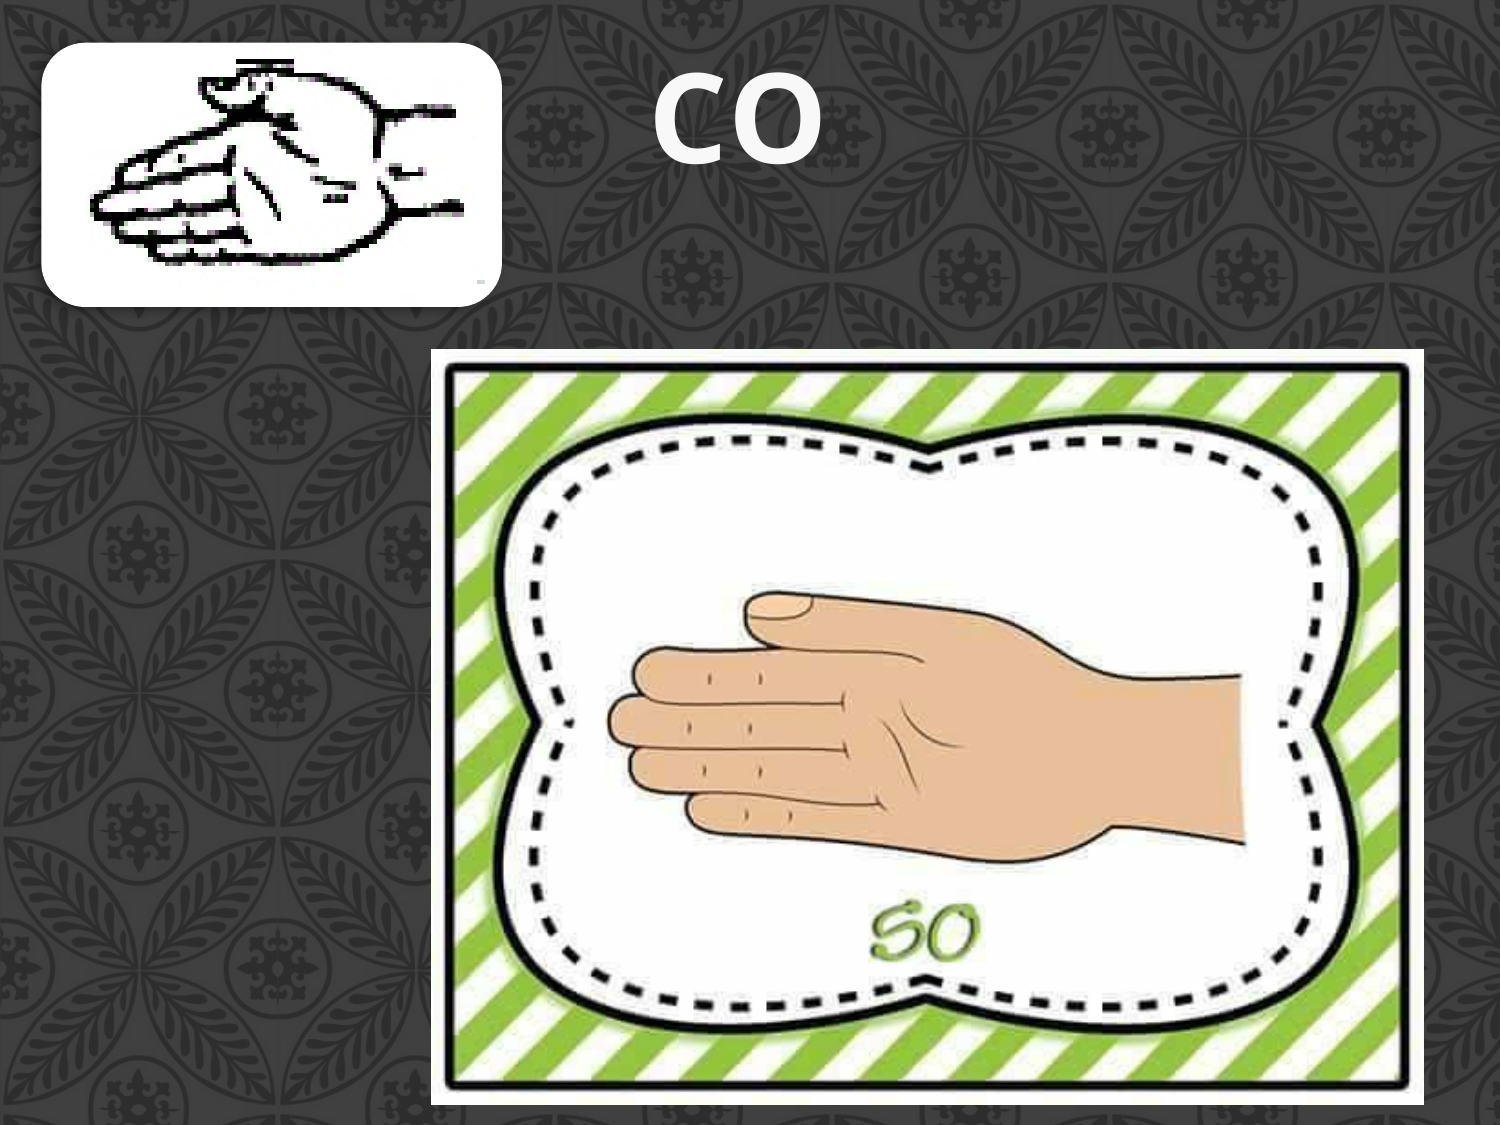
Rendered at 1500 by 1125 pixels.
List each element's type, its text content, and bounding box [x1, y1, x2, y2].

picture [40, 42, 503, 308]
picture [430, 349, 1424, 1106]
text_box СО [549, 30, 928, 196]
